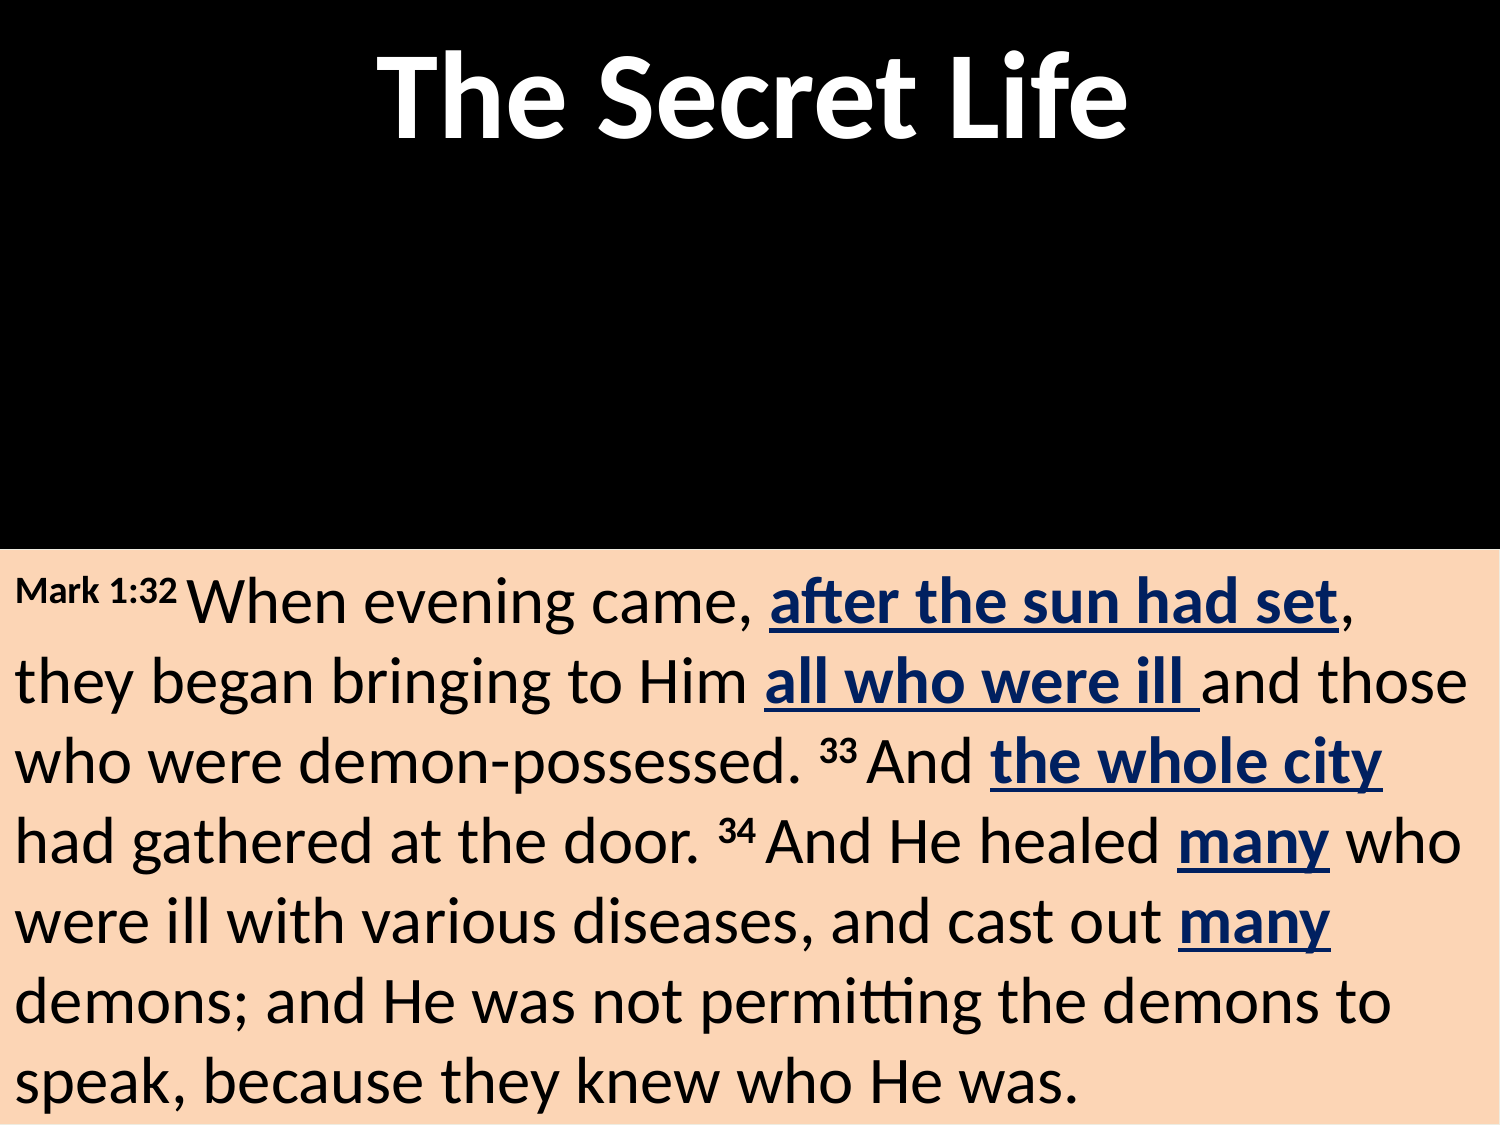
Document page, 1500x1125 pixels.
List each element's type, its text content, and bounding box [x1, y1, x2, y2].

text_box The Secret Life [7, 27, 1500, 150]
text_box Mark 1:32 When evening came, after the sun had set, they began bringing to Him all who were ill and those who were demon-possessed. 33 And the whole city had gathered at the door. 34 And He healed many who were ill with various diseases, and cast out many demons; and He was not permitting the demons to speak, because they knew who He was. [0, 549, 1500, 1125]
